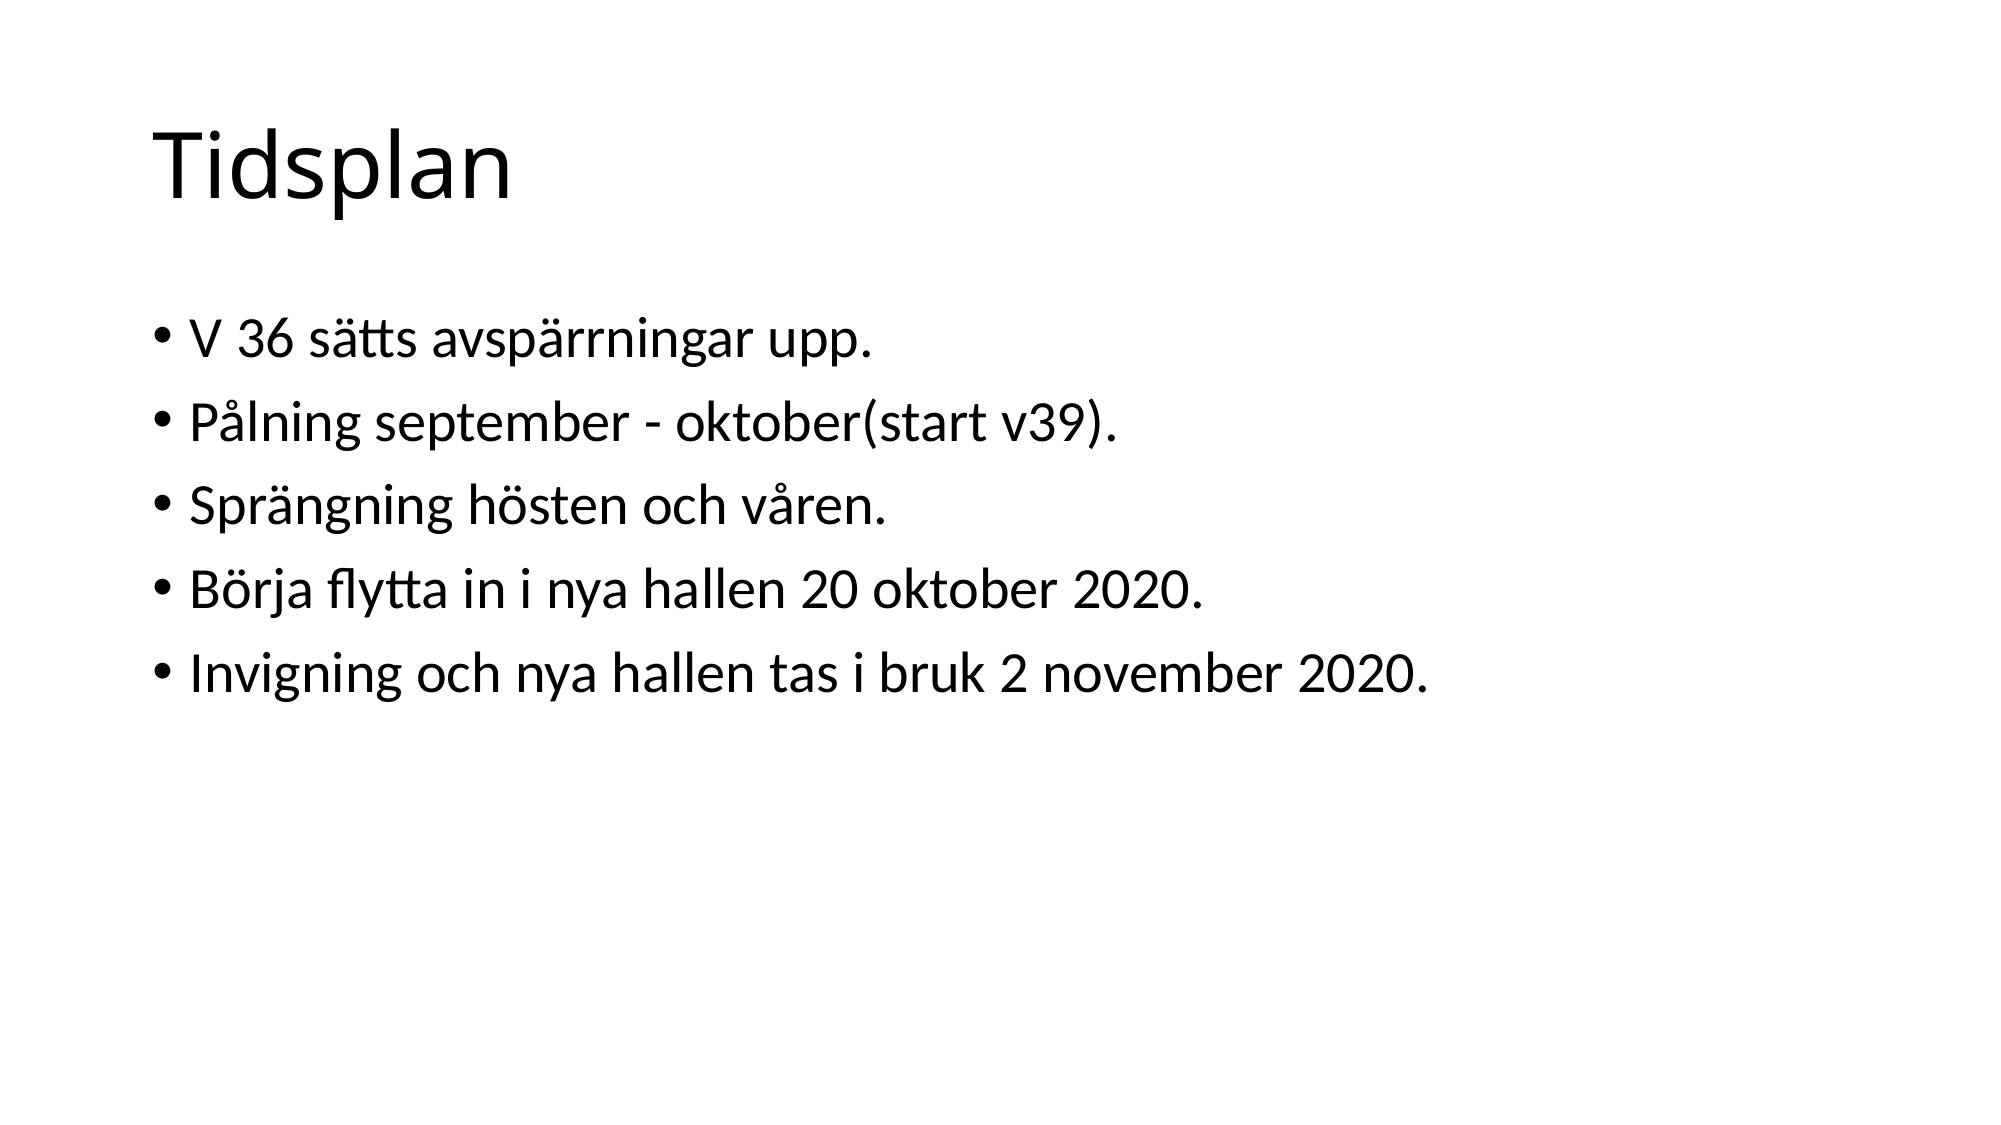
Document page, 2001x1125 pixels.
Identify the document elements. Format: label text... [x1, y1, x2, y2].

list V 36 sätts avspärrningar upp. Pålning september - oktober(start v39). Sprängning hösten och våren. Börja flytta in i nya hallen 20 oktober 2020. Invigning och nya hallen tas i bruk 2 november 2020. [137, 299, 1863, 1014]
title Tidsplan [137, 59, 1863, 278]
